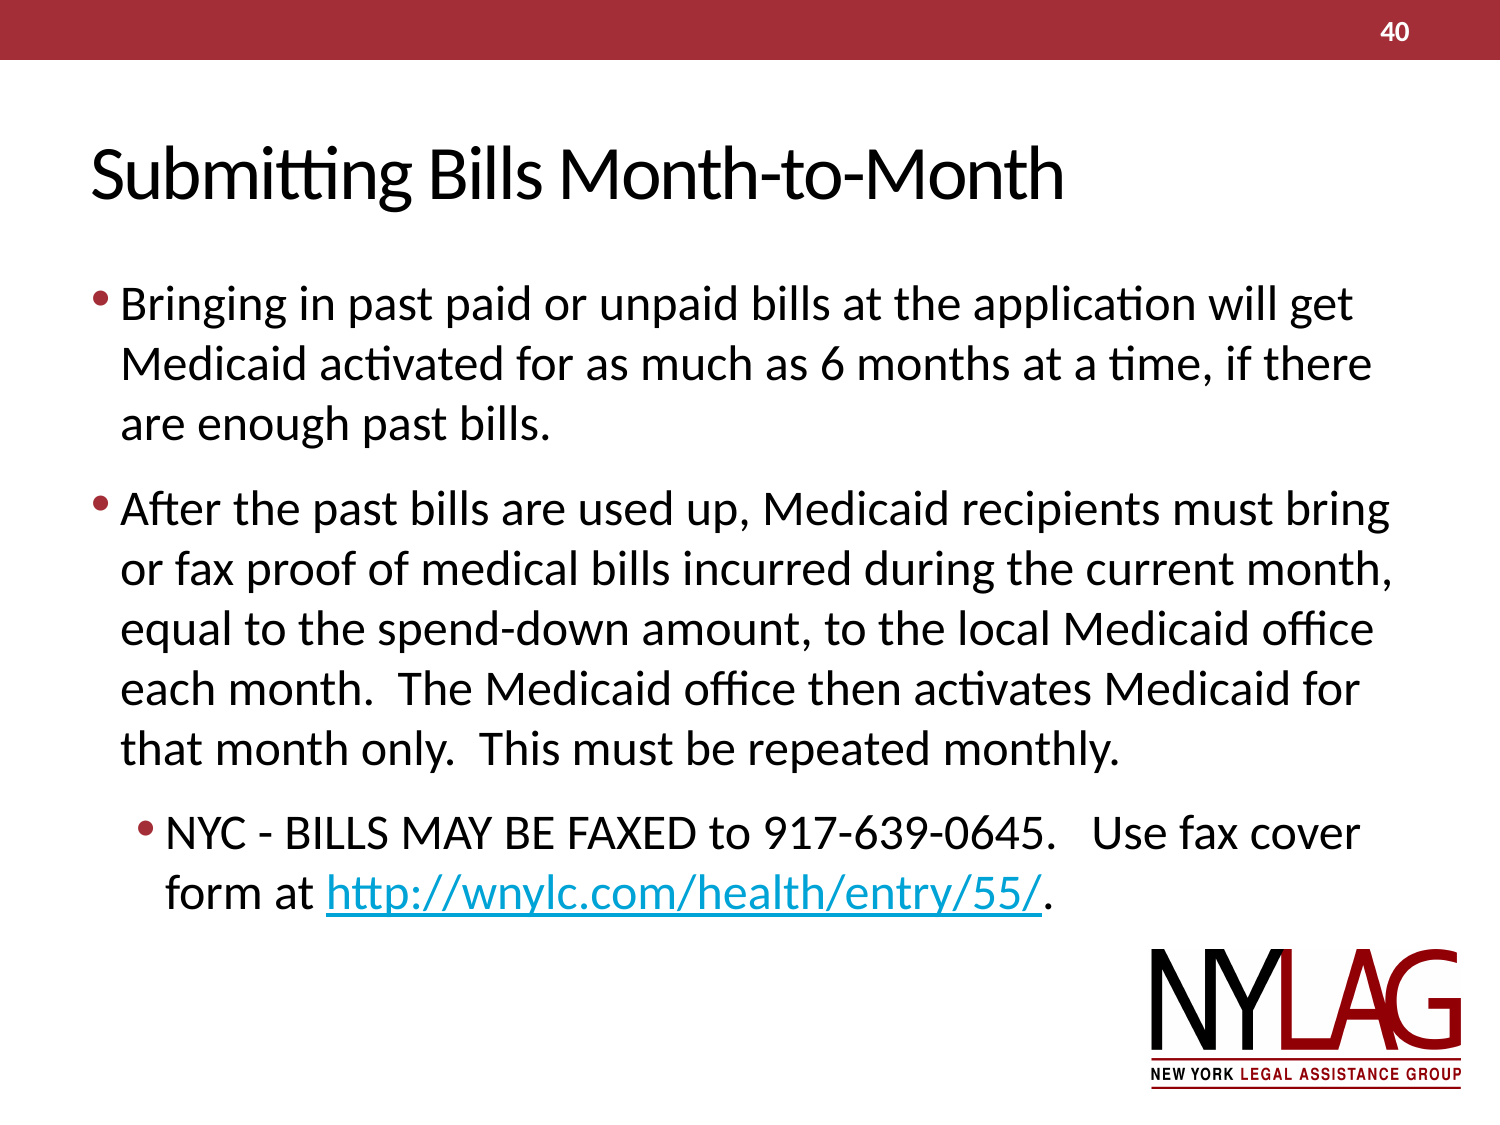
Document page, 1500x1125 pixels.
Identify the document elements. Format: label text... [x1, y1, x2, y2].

slide_number 40 [1250, 3, 1425, 57]
list Bringing in past paid or unpaid bills at the application will get Medicaid activated for as much as 6 months at a time, if there are enough past bills. After the past bills are used up, Medicaid recipients must bring or fax proof of medical bills incurred during the current month, equal to the spend-down amount, to the local Medicaid office each month. The Medicaid office then activates Medicaid for that month only. This must be repeated monthly. NYC - BILLS MAY BE FAXED to 917-639-0645. Use fax cover form at http://wnylc.com/health/entry/55/. [75, 262, 1425, 1063]
picture [1149, 949, 1461, 1089]
title Submitting Bills Month-to-Month [75, 87, 1425, 250]
